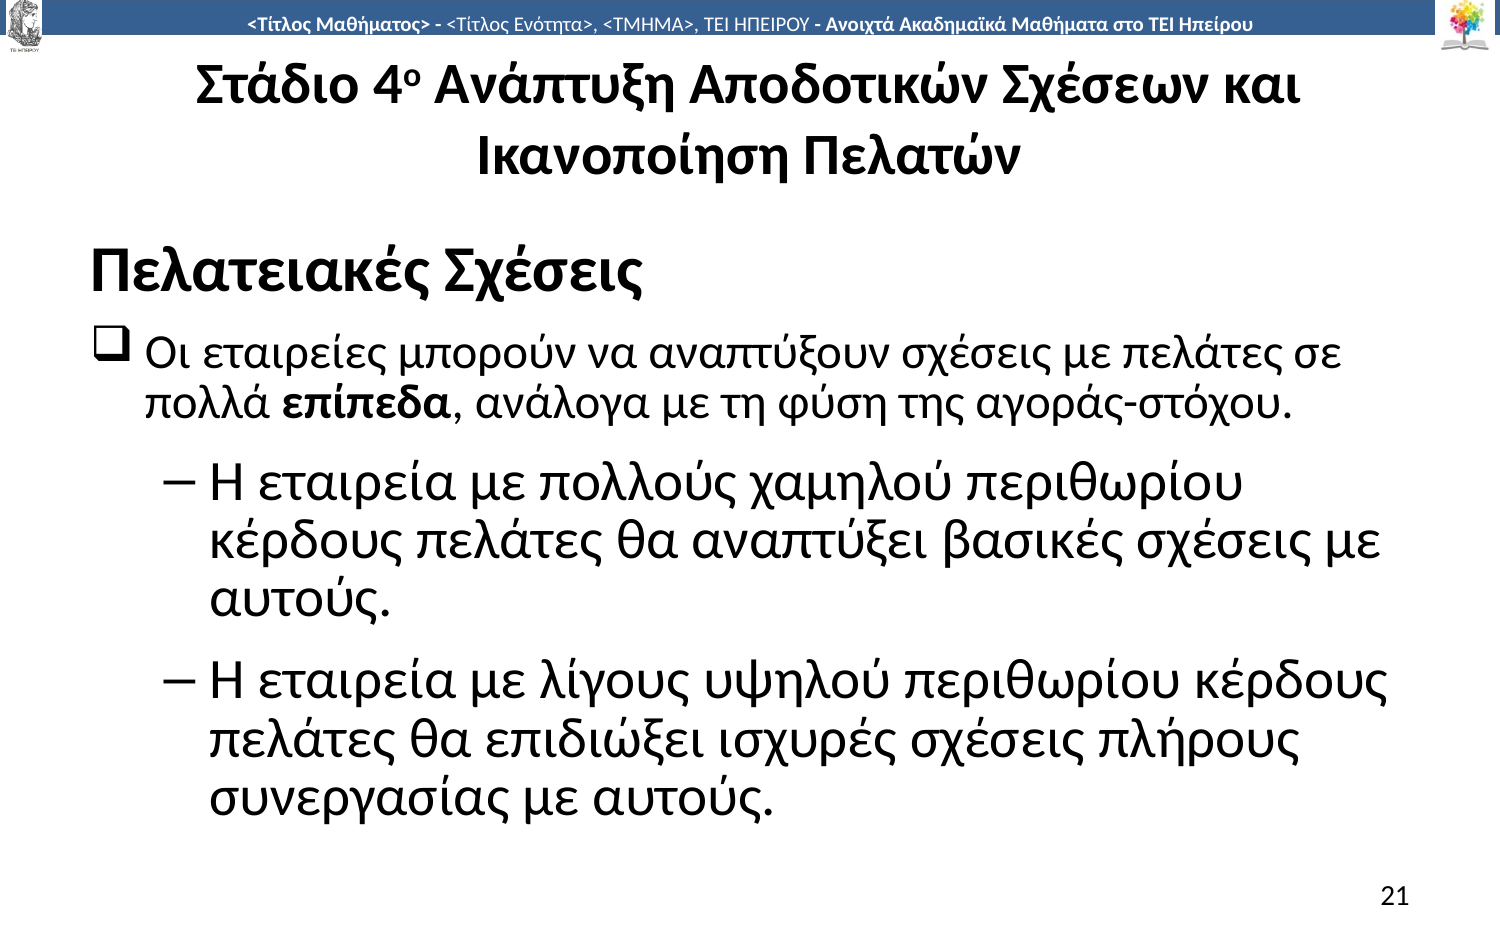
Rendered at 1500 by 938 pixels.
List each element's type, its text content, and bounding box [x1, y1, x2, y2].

picture [6, 0, 42, 54]
picture [1435, 0, 1495, 52]
title Στάδιο 4ο Ανάπτυξη Αποδοτικών Σχέσεων και Ικανοποίηση Πελατών [75, 37, 1425, 194]
list Πελατειακές Σχέσεις Οι εταιρείες μπορούν να αναπτύξουν σχέσεις με πελάτες σε πολλά επίπεδα, ανάλογα με τη φύση της αγοράς-στόχου. H εταιρεία με πολλούς χαμηλού περιθωρίου κέρδους πελάτες θα αναπτύξει βασικές σχέσεις με αυτούς. Η εταιρεία με λίγους υψηλού περιθωρίου κέρδους πελάτες θα επιδιώξει ισχυρές σχέσεις πλήρους συνεργασίας με αυτούς. [75, 218, 1425, 838]
slide_number 21 [1074, 868, 1425, 919]
